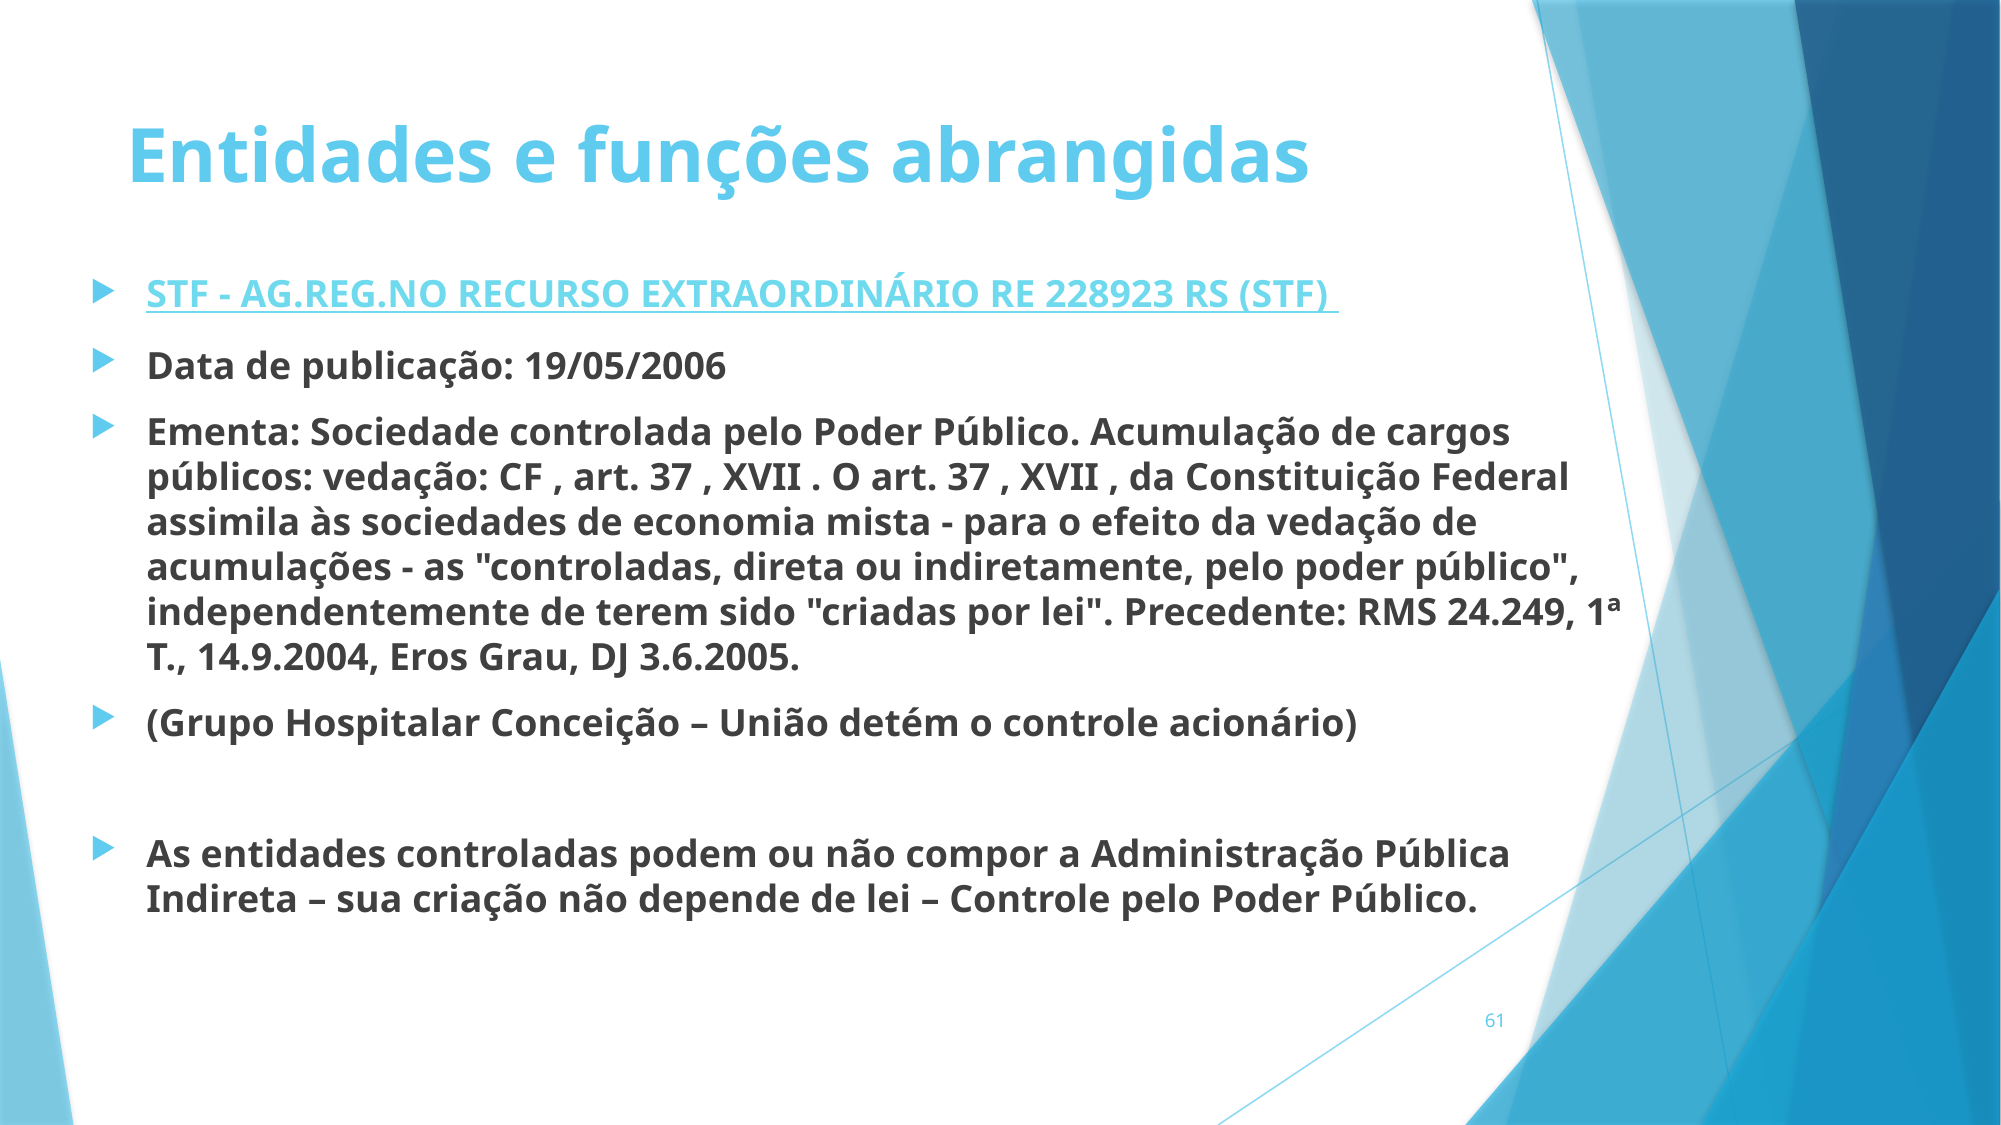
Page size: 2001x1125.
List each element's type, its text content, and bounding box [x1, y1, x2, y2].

slide_number 61 [1409, 991, 1522, 1051]
title Entidades e funções abrangidas [111, 99, 1522, 262]
list STF - AG.REG.NO RECURSO EXTRAORDINÁRIO RE 228923 RS (STF) Data de publicação: 19/05/2006 Ementa: Sociedade controlada pelo Poder Público. Acumulação de cargos públicos: vedação: CF , art. 37 , XVII . O art. 37 , XVII , da Constituição Federal assimila às sociedades de economia mista - para o efeito da vedação de acumulações - as "controladas, direta ou indiretamente, pelo poder público", independentemente de terem sido "criadas por lei". Precedente: RMS 24.249, 1ª T., 14.9.2004, Eros Grau, DJ 3.6.2005. (Grupo Hospitalar Conceição – União detém o controle acionário) As entidades controladas podem ou não compor a Administração Pública Indireta – sua criação não depende de lei – Controle pelo Poder Público. [75, 262, 1675, 1005]
